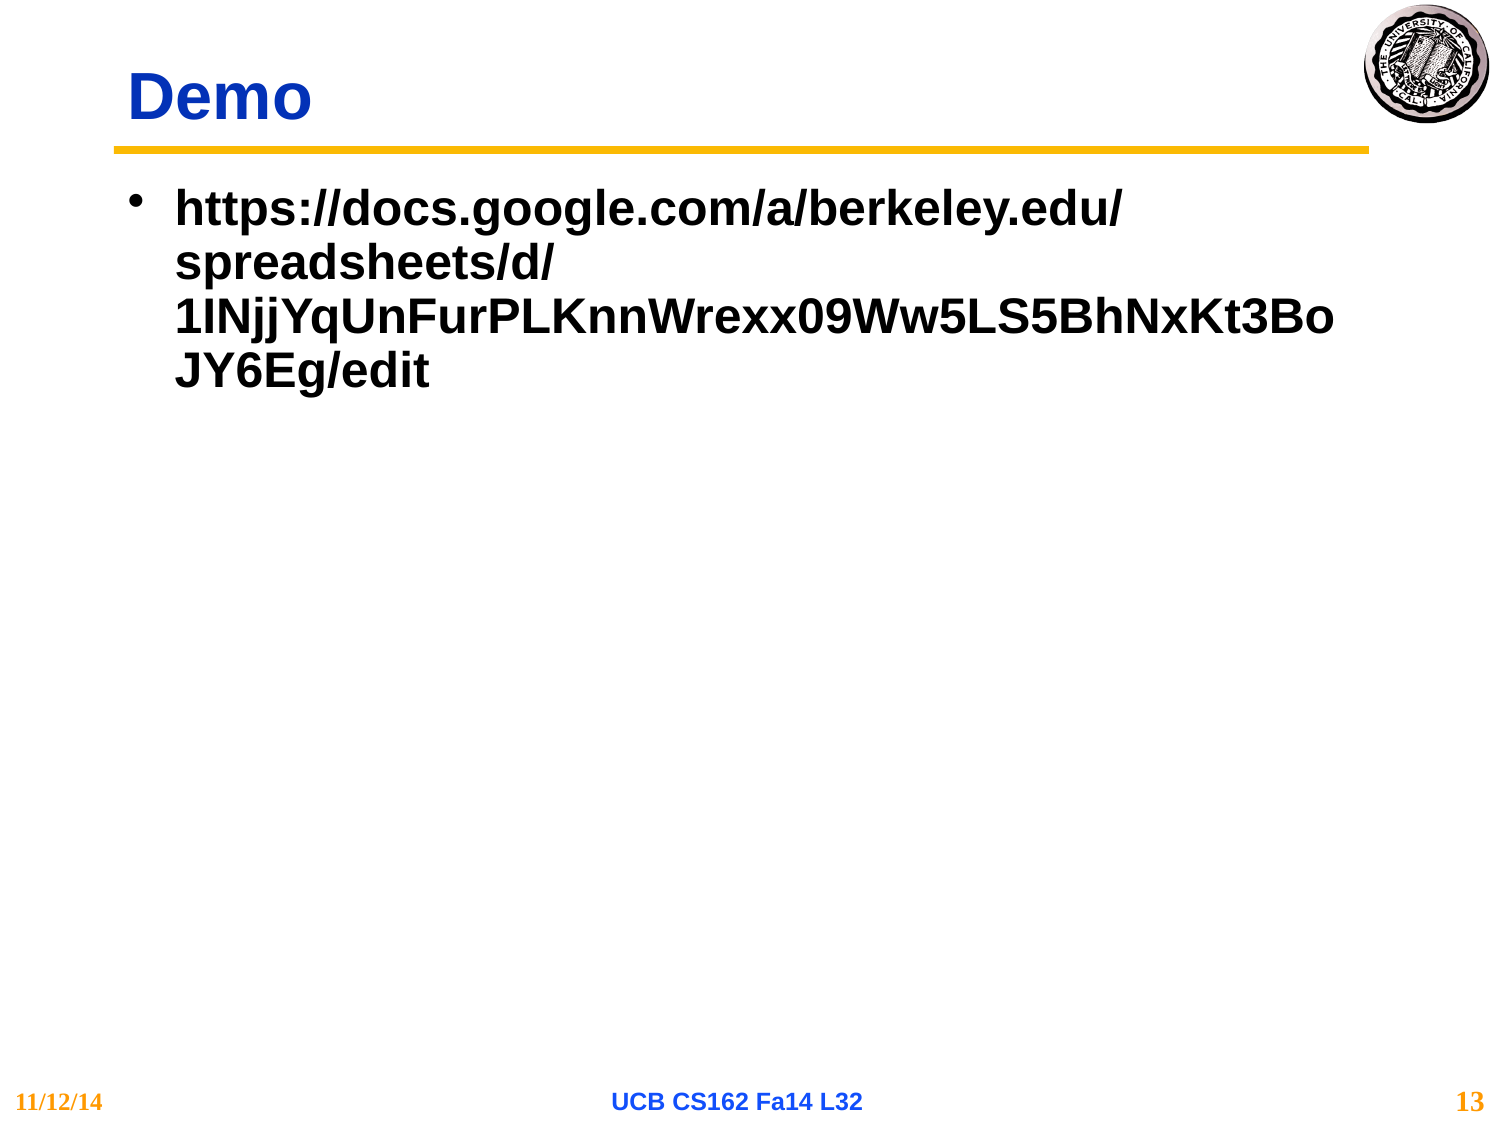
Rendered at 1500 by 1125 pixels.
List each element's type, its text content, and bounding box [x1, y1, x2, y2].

slide_number 13 [1412, 1074, 1500, 1125]
title Demo [112, 37, 1375, 159]
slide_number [0, 1074, 251, 1125]
footer UCB CS162 Fa14 L32 [499, 1074, 976, 1125]
picture [1350, 0, 1500, 127]
list https://docs.google.com/a/berkeley.edu/spreadsheets/d/1INjjYqUnFurPLKnnWrexx09Ww5LS5BhNxKt3BoJY6Eg/edit [112, 174, 1363, 1038]
